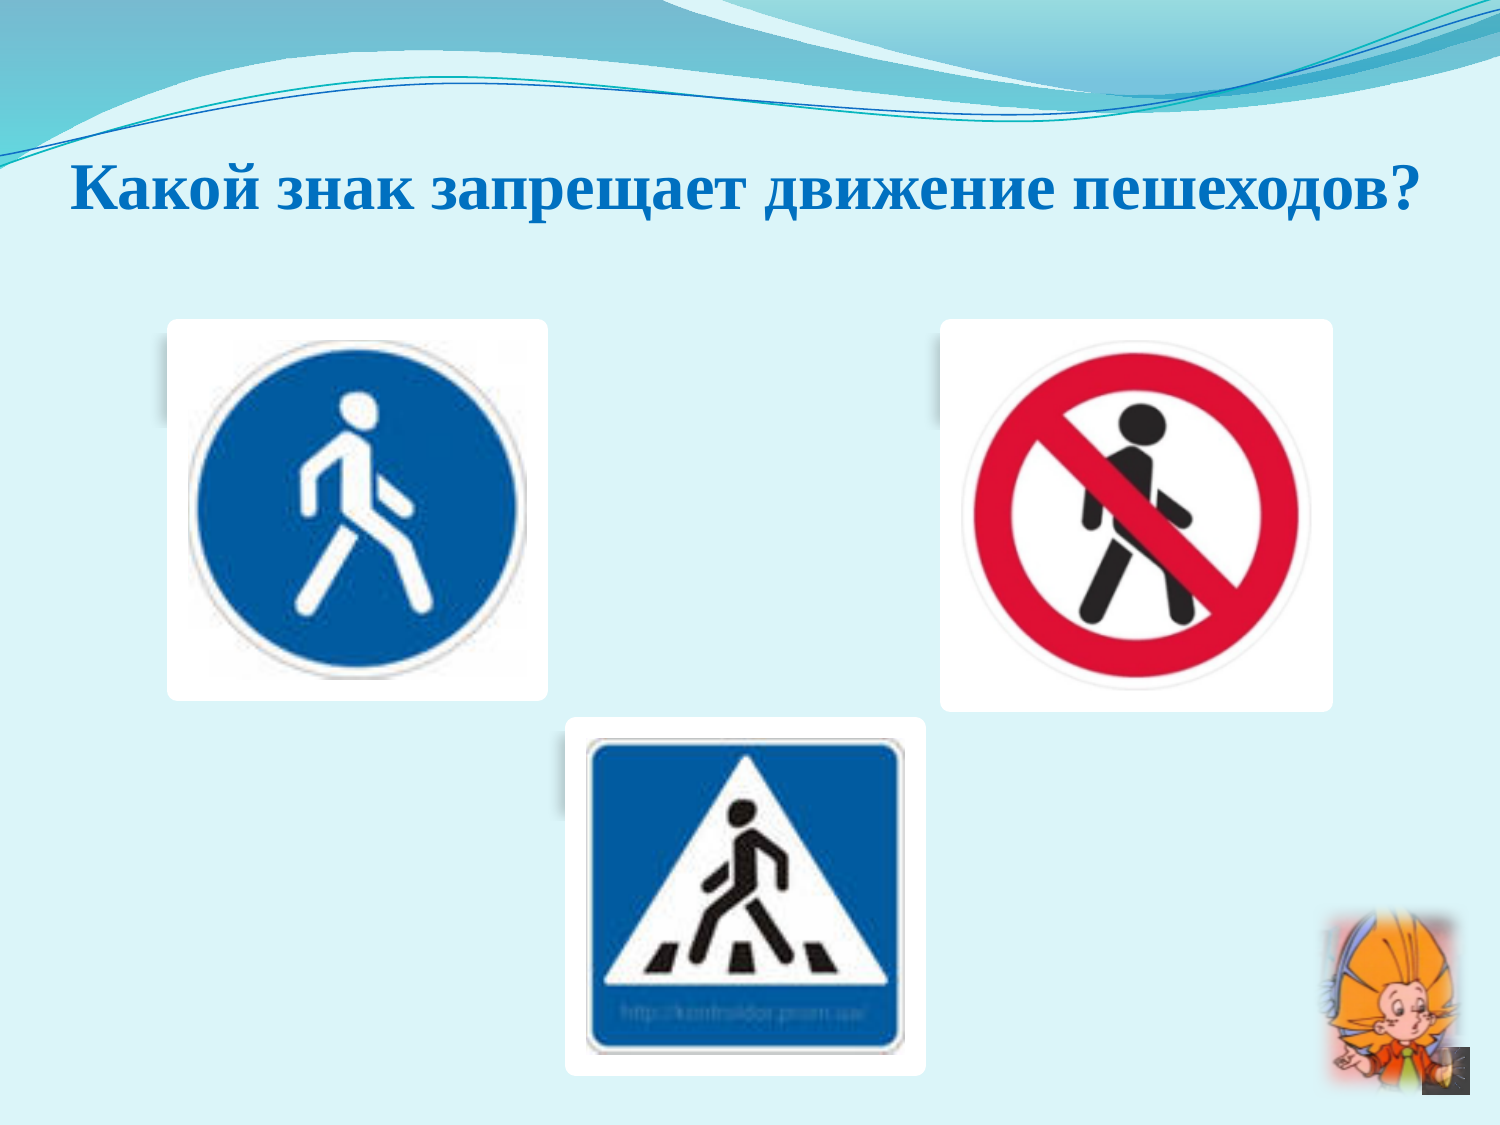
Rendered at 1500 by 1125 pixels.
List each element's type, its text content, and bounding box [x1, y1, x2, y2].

picture [585, 737, 906, 1055]
picture [960, 339, 1313, 692]
picture [187, 339, 528, 680]
title Какой знак запрещает движение пешеходов? [70, 128, 1454, 223]
picture [1312, 902, 1470, 1101]
